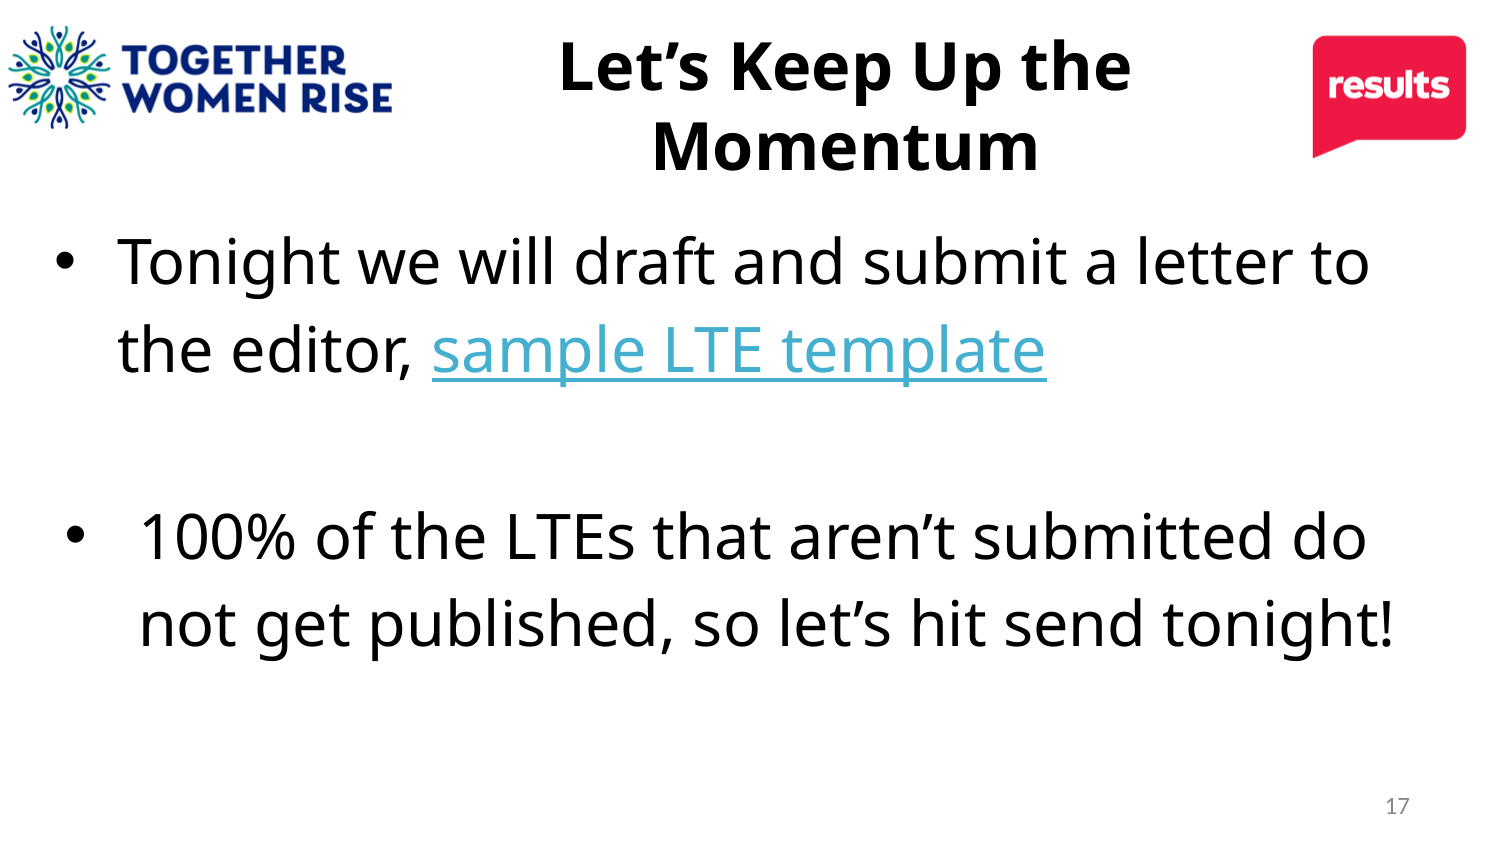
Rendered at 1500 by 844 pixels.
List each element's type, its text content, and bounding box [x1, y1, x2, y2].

picture [1289, 13, 1490, 175]
slide_number 17 [1074, 782, 1425, 827]
picture [0, 21, 403, 135]
list Tonight we will draft and submit a letter to the editor, sample LTE template 100% of the LTEs that aren’t submitted do not get published, so let’s hit send tonight! [39, 135, 1417, 742]
title Let’s Keep Up the Momentum [407, 33, 1290, 135]
